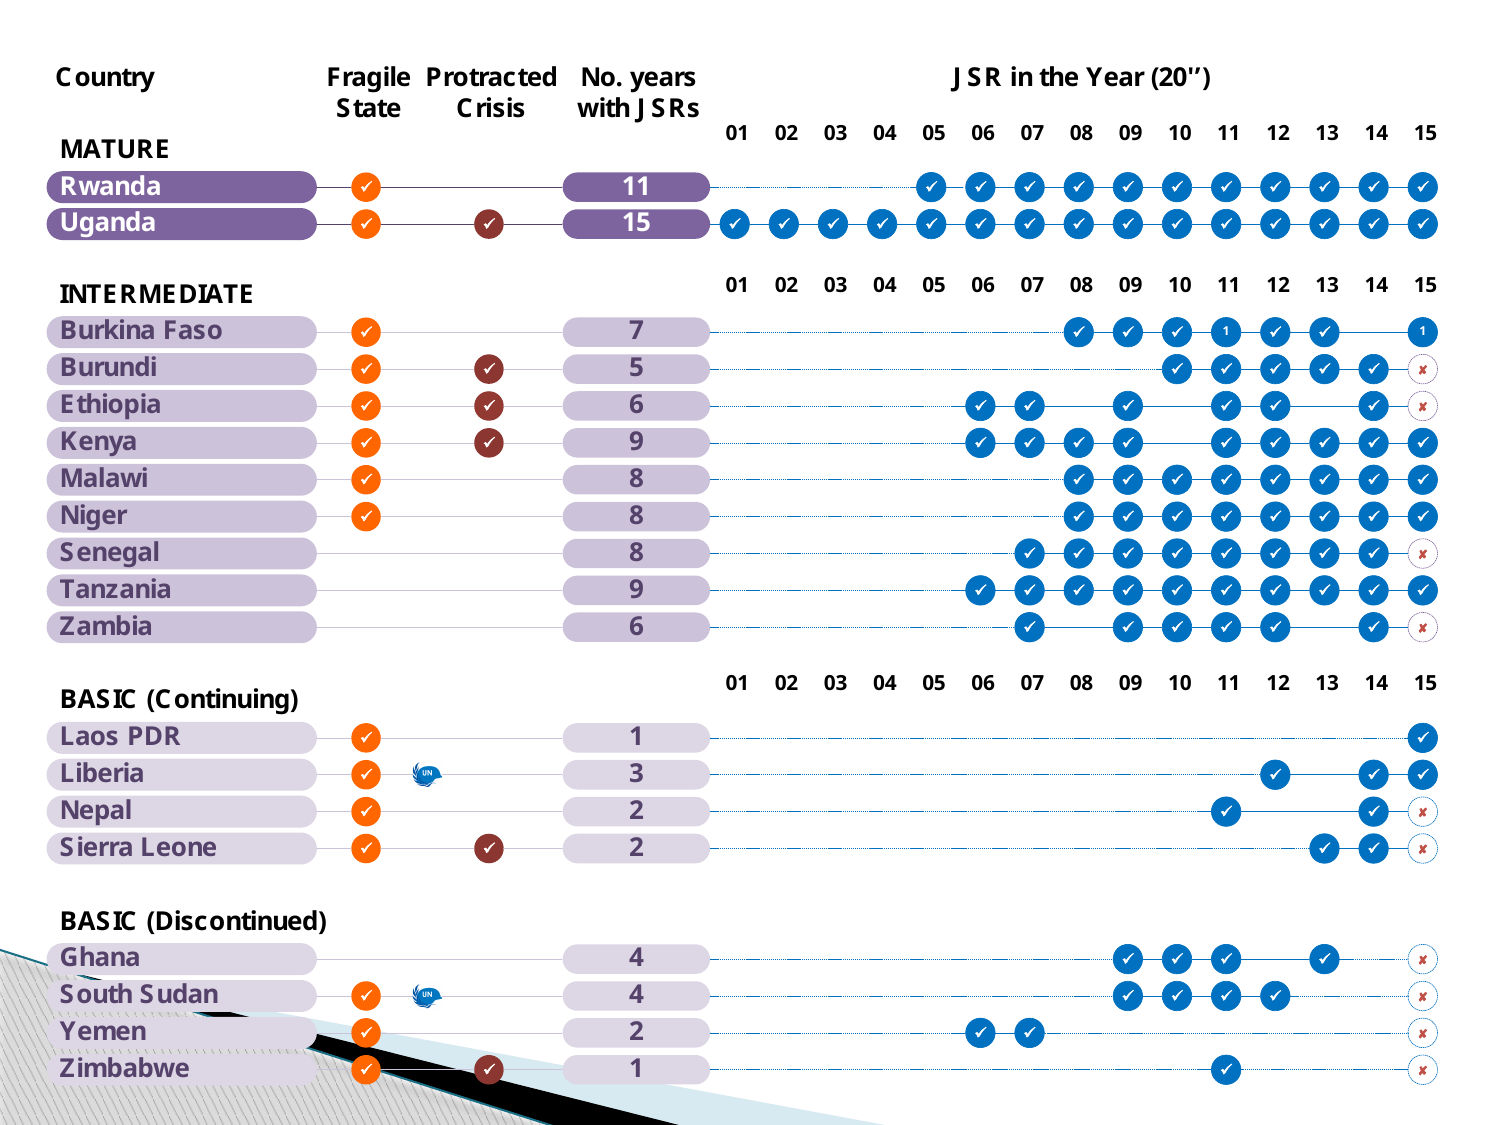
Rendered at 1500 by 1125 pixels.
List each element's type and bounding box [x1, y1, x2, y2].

list [41, 53, 1459, 1125]
